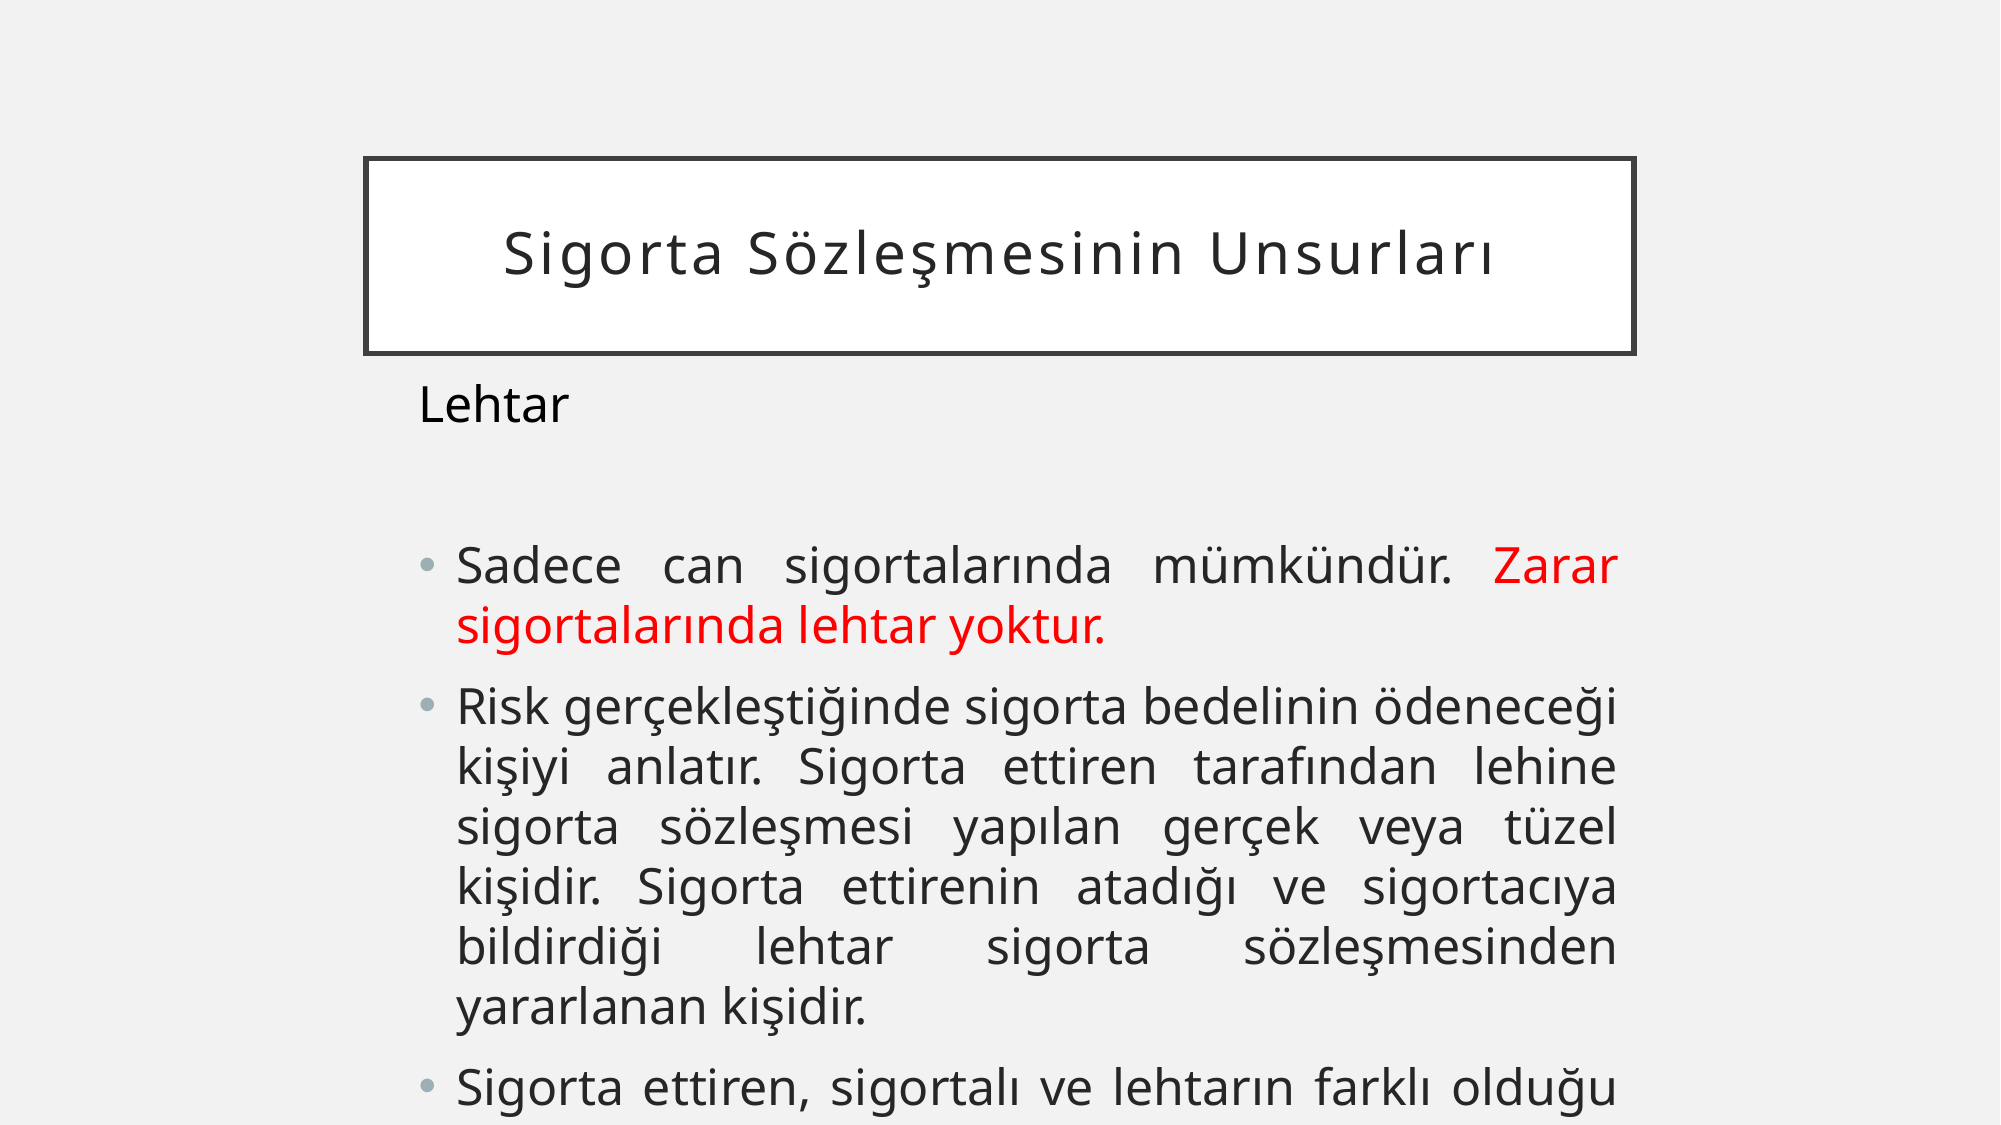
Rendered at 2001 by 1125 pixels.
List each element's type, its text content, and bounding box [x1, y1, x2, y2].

title Sigorta Sözleşmesinin Unsurları [363, 156, 1637, 356]
list Lehtar Sadece can sigortalarında mümkündür. Zarar sigortalarında lehtar yoktur. Risk gerçekleştiğinde sigorta bedelinin ödeneceği kişiyi anlatır. Sigorta ettiren tarafından lehine sigorta sözleşmesi yapılan gerçek veya tüzel kişidir. Sigorta ettirenin atadığı ve sigortacıya bildirdiği lehtar sigorta sözleşmesinden yararlanan kişidir. Sigorta ettiren, sigortalı ve lehtarın farklı olduğu kişiler başkası lehine sigortalarda ortaya çıkar. [366, 364, 1634, 874]
